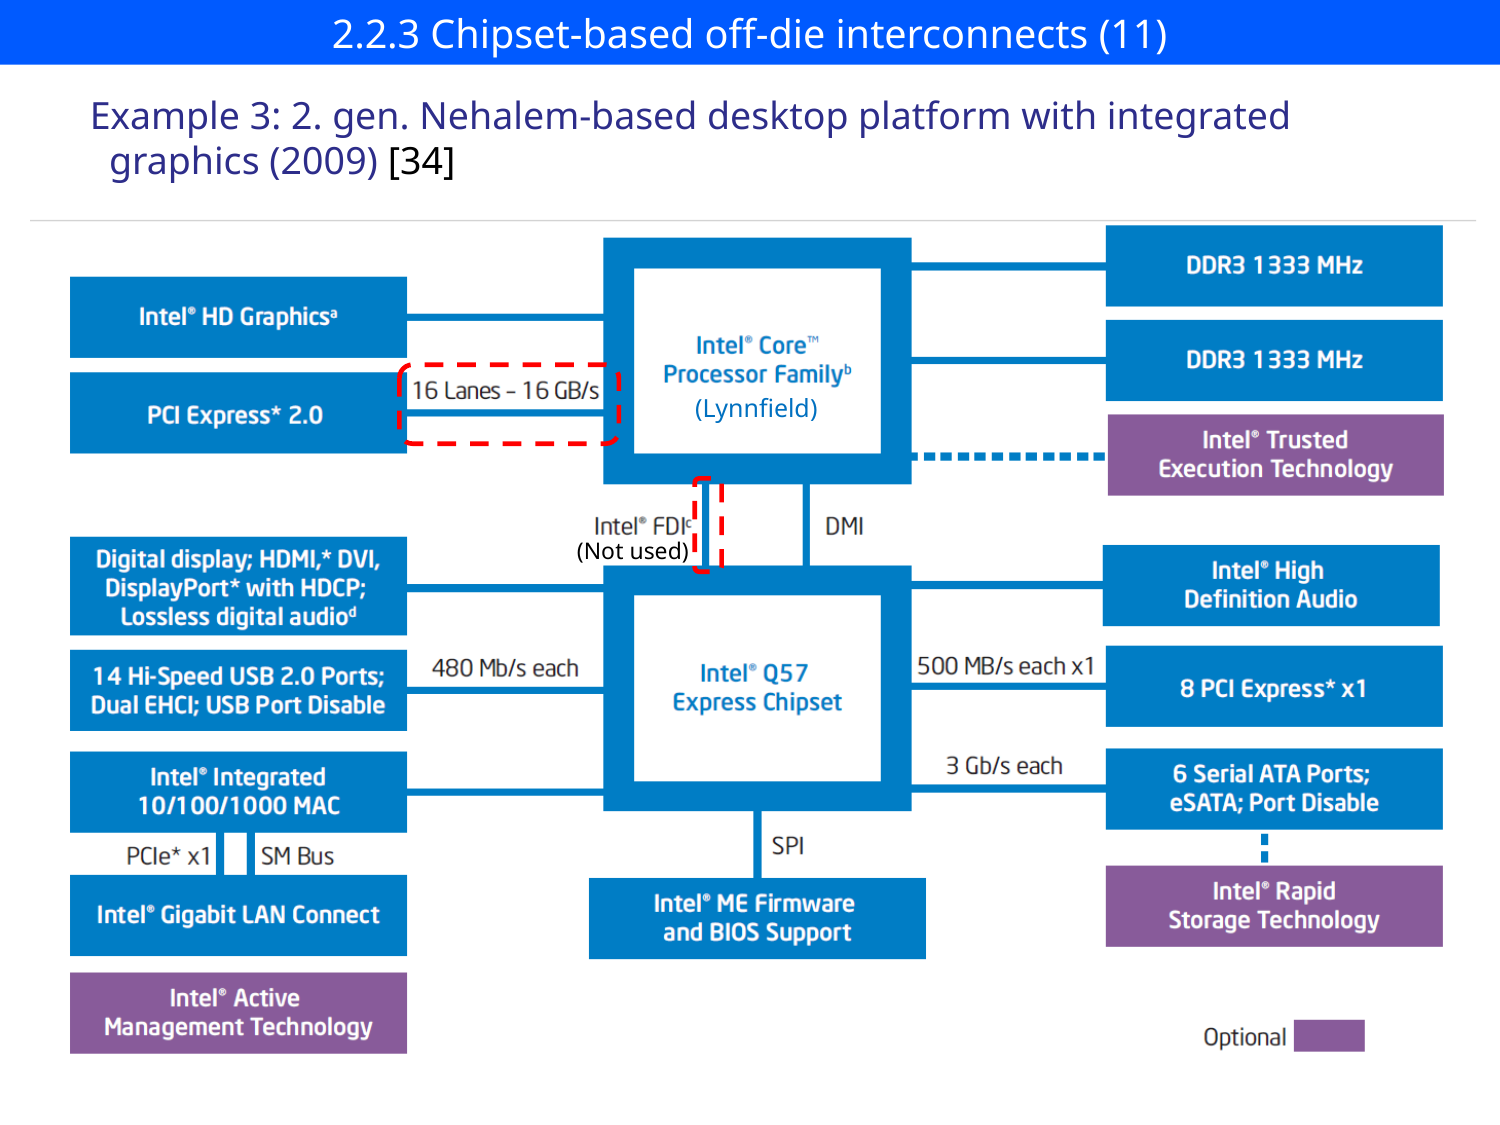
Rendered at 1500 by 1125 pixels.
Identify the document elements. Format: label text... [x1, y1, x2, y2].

title 2.2.3 Chipset-based off-die interconnects (11) [0, 0, 1500, 65]
picture [29, 219, 1477, 1069]
text_box Example 3: 2. gen. Nehalem-based desktop platform with integrated graphics (2009) [34] [75, 84, 1308, 190]
